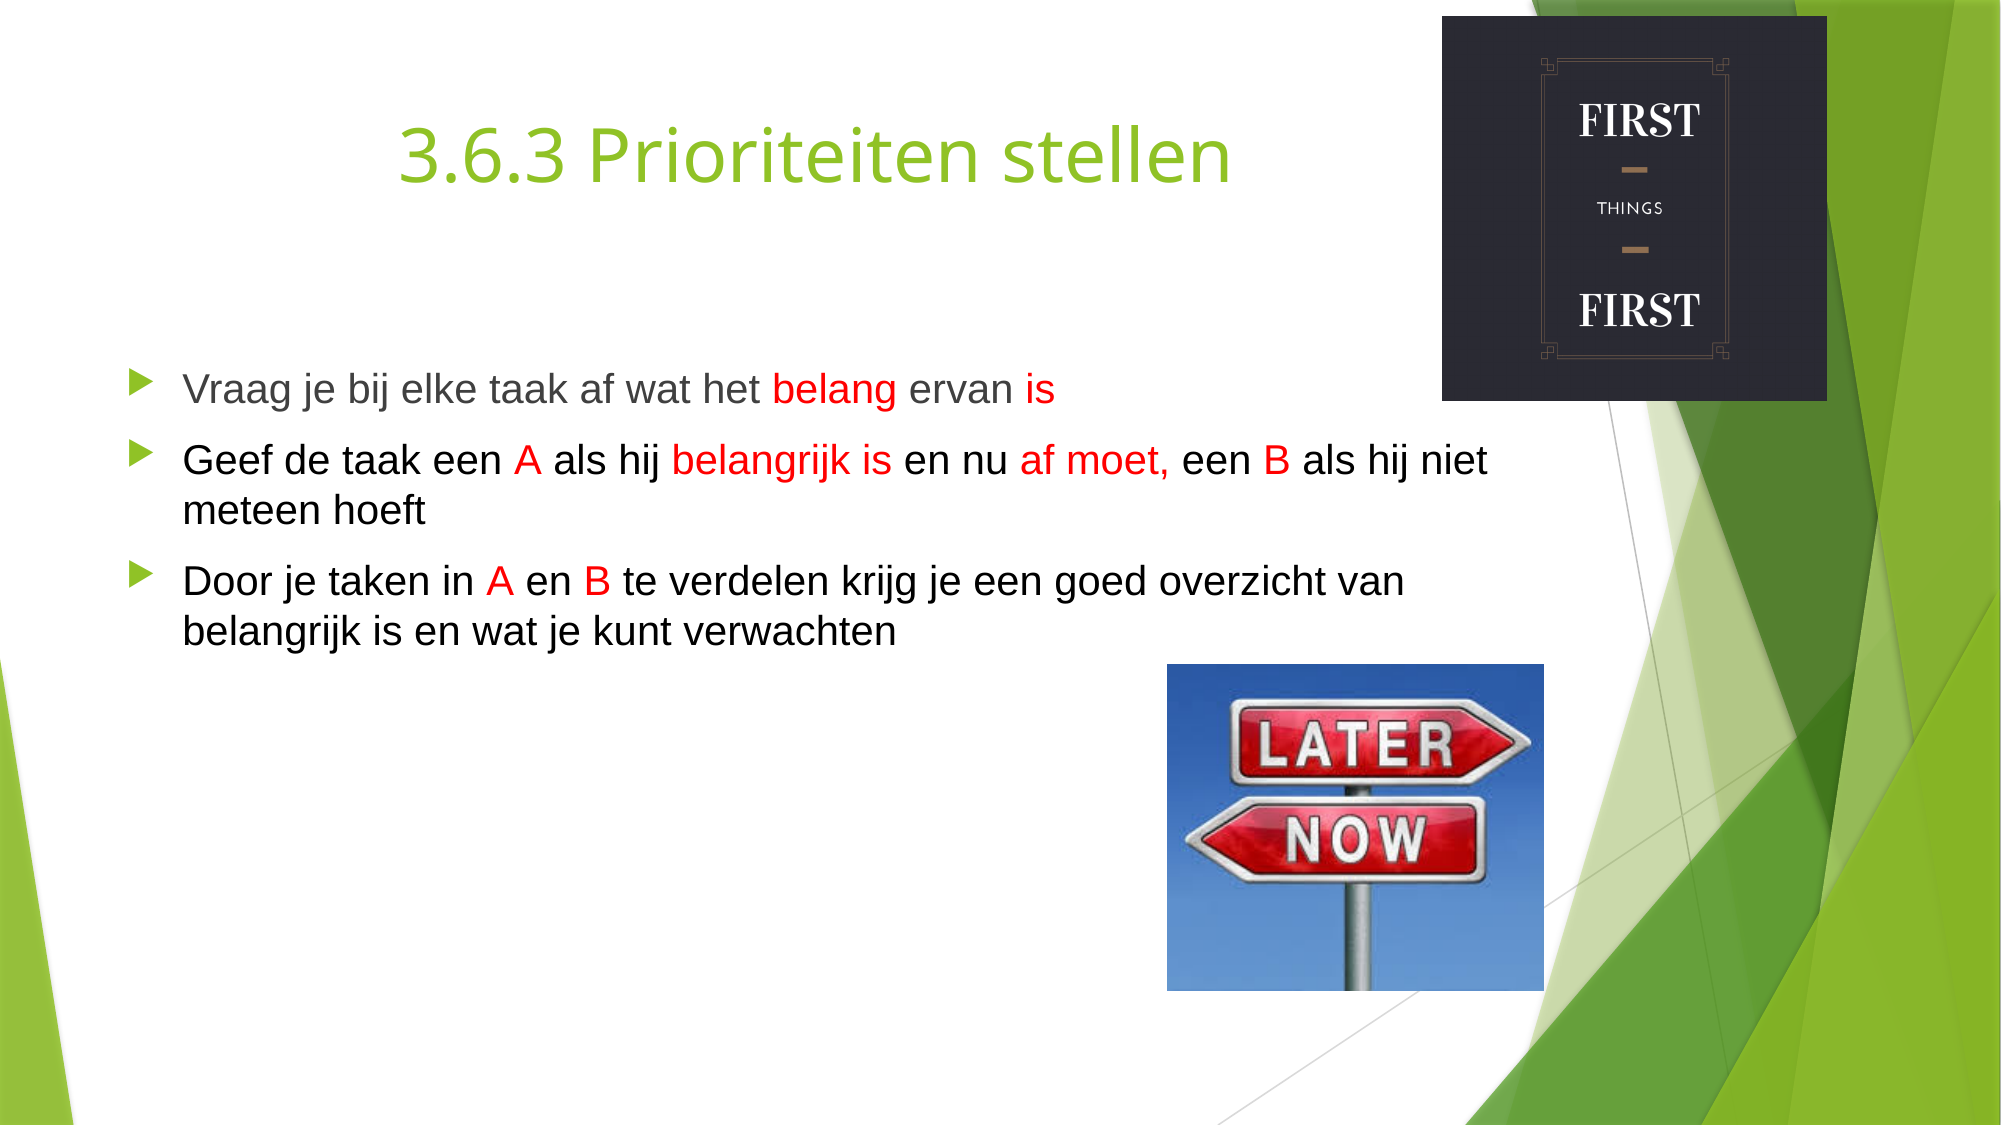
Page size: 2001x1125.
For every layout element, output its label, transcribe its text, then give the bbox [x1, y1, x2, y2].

title 3.6.3 Prioriteiten stellen [111, 99, 1437, 317]
picture [1442, 15, 1827, 401]
list Vraag je bij elke taak af wat het belang ervan is Geef de taak een A als hij belangrijk is en nu af moet, een B als hij niet meteen hoeft Door je taken in A en B te verdelen krijg je een goed overzicht van belangrijk is en wat je kunt verwachten [111, 354, 1522, 992]
picture [1166, 663, 1545, 992]
